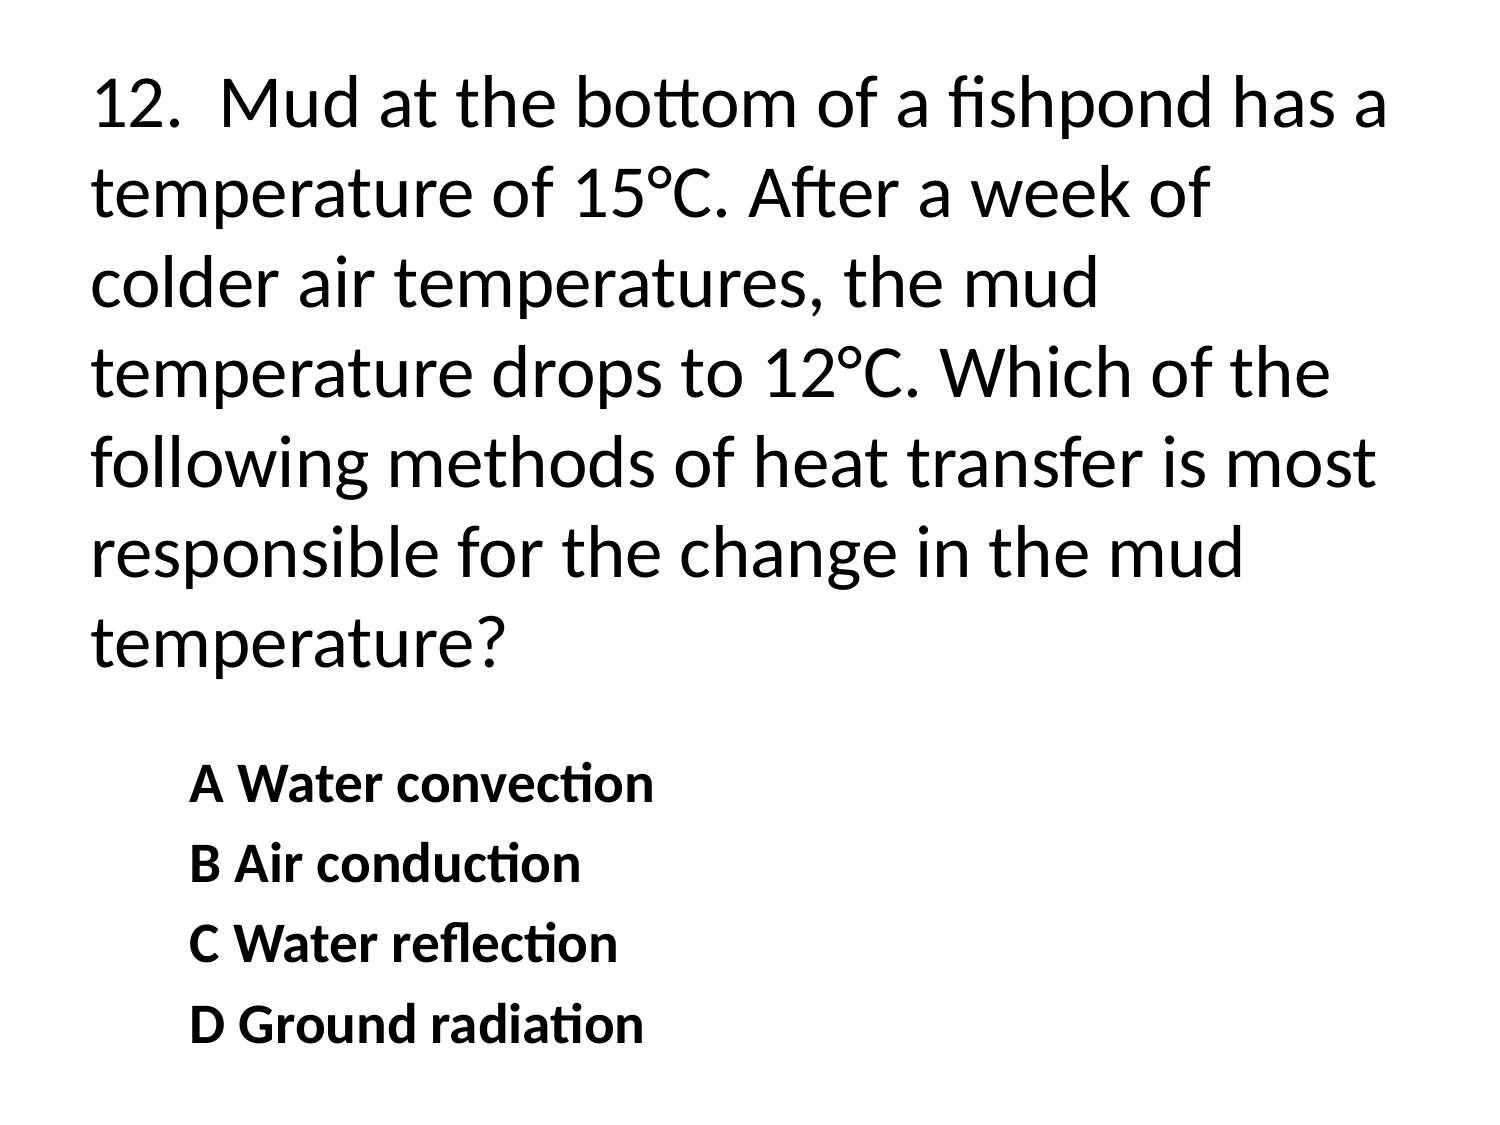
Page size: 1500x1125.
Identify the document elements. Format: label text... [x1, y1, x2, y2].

title 12. Mud at the bottom of a fishpond has a temperature of 15°C. After a week of colder air temperatures, the mud temperature drops to 12°C. Which of the following methods of heat transfer is most responsible for the change in the mud temperature? [75, 45, 1425, 700]
list A Water convection B Air conduction C Water reflection D Ground radiation [174, 737, 1425, 1063]
